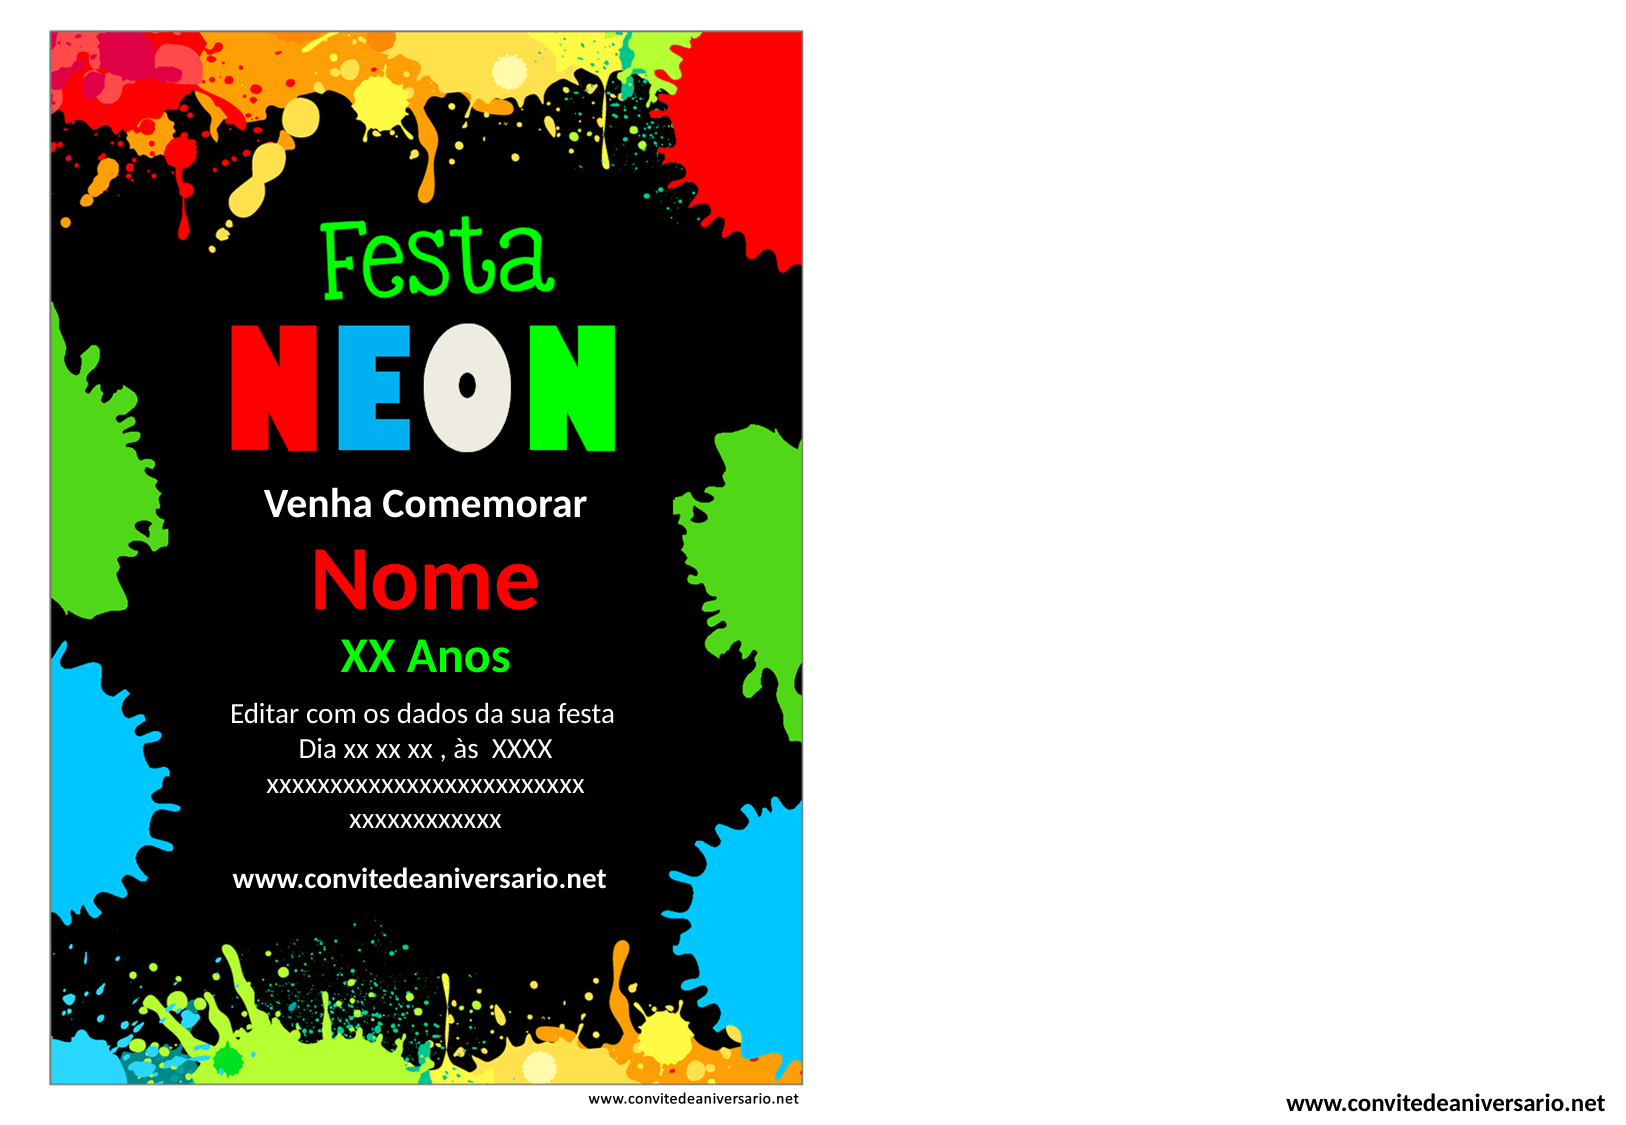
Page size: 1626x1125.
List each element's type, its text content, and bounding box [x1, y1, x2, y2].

text_box www.convitedeaniversario.net [1271, 1079, 1622, 1125]
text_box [27, 16, 825, 1109]
